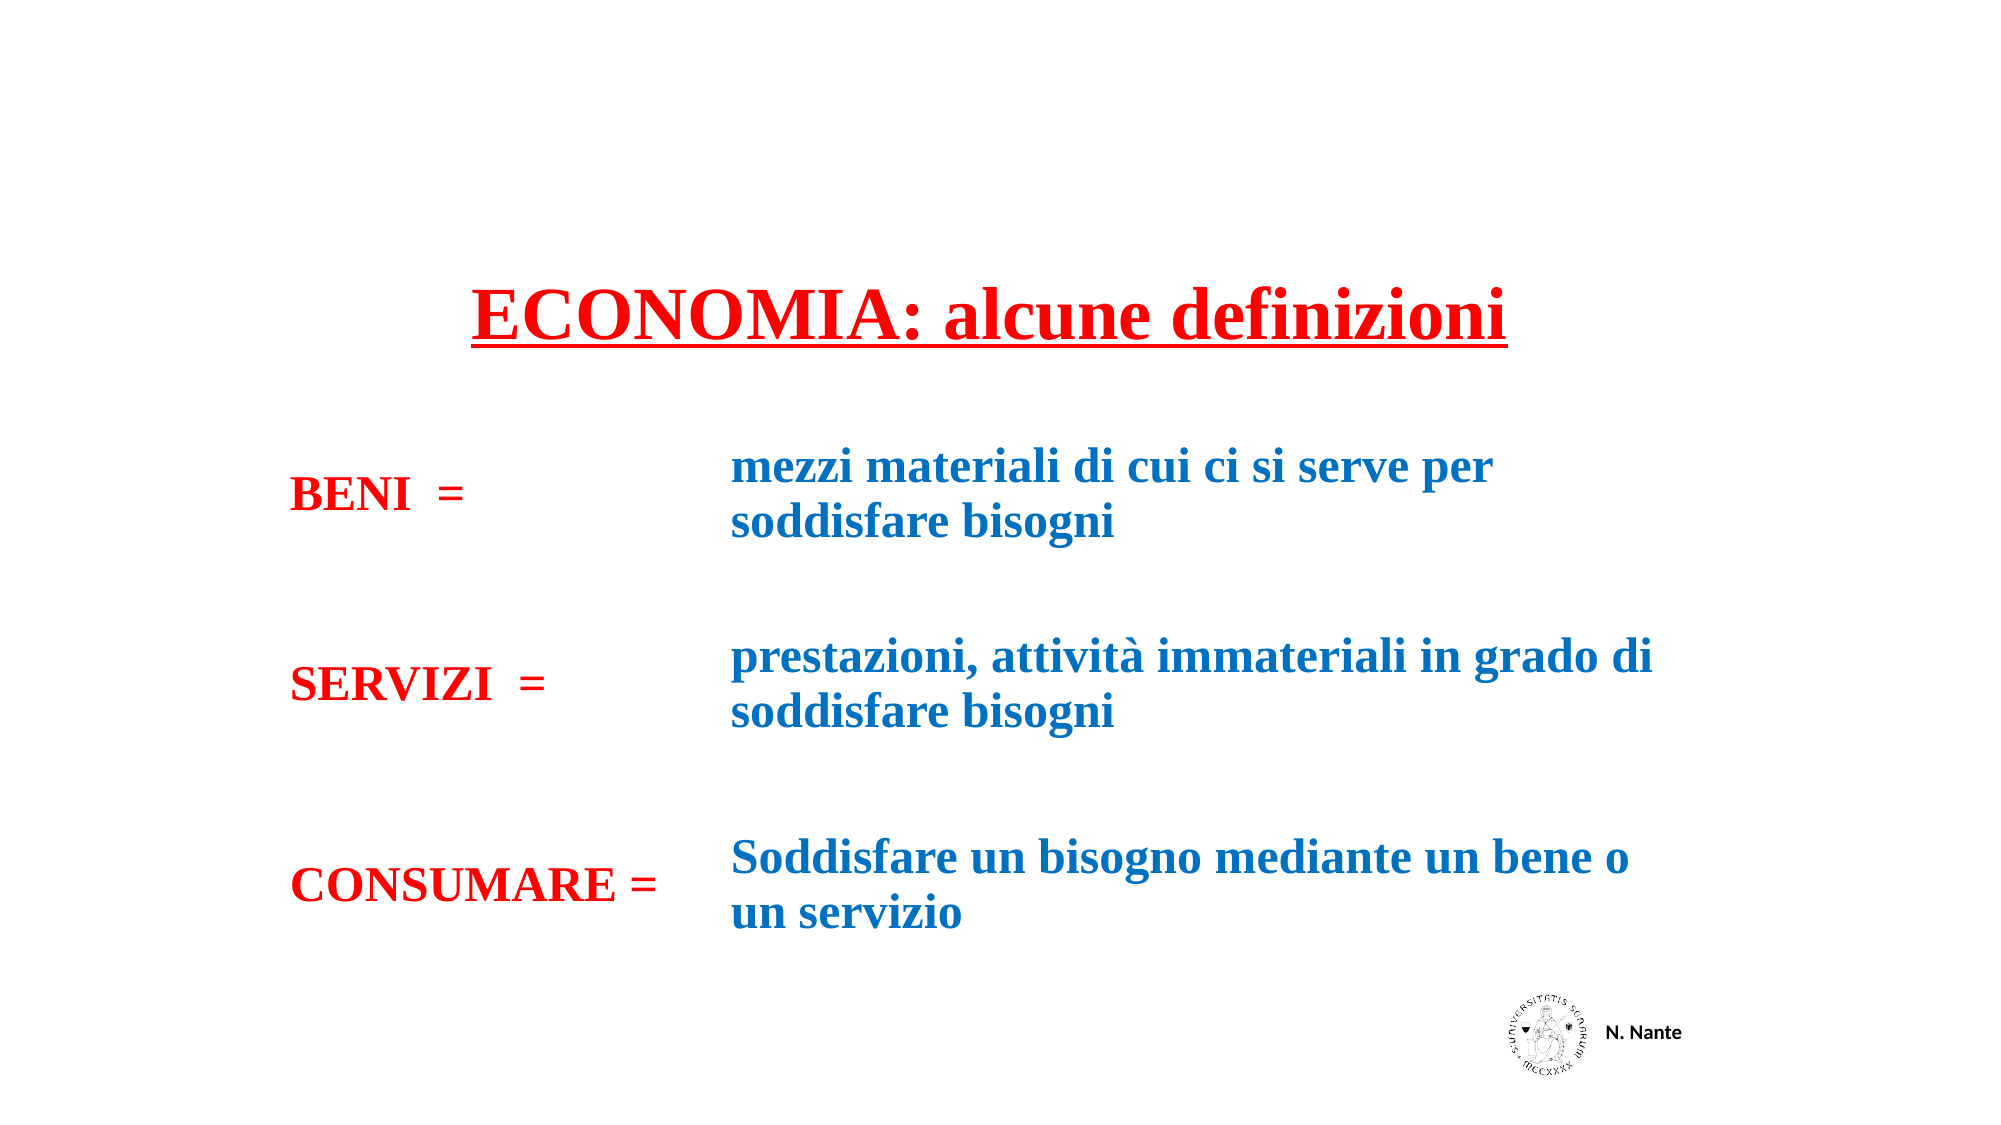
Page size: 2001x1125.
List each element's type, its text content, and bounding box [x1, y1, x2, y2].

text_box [1507, 987, 1698, 1078]
table_header ECONOMIA: alcune definizioni [275, 225, 1705, 404]
table_cell SERVIZI = [275, 583, 716, 784]
table_cell BENI = [275, 404, 716, 583]
table_cell Soddisfare un bisogno mediante un bene o un servizio [716, 784, 1705, 985]
table_cell prestazioni, attività immateriali in grado di soddisfare bisogni [716, 583, 1705, 784]
table_cell mezzi materiali di cui ci si serve per soddisfare bisogni [716, 404, 1705, 583]
table_cell CONSUMARE = [275, 784, 716, 985]
